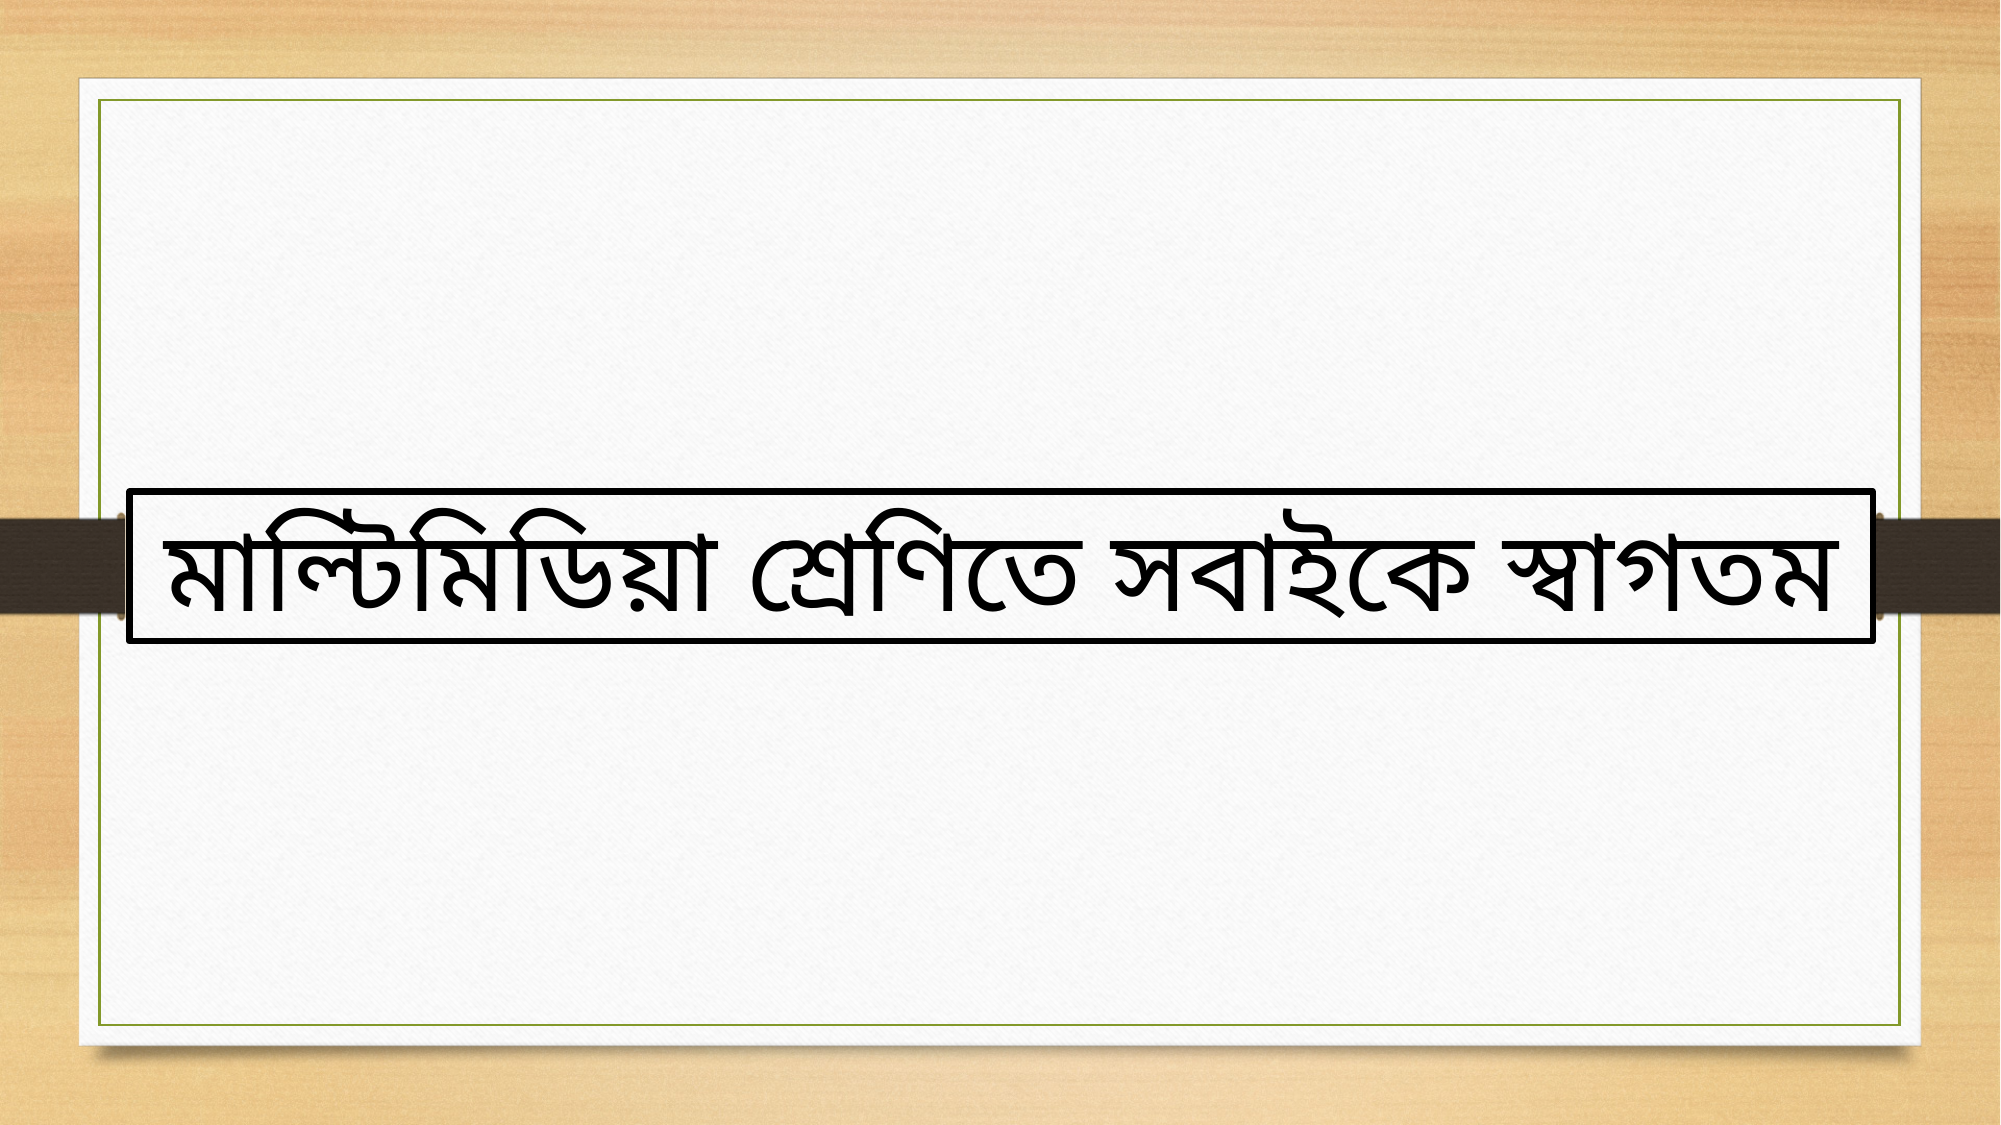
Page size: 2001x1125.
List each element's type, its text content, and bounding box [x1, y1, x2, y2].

picture [0, 0, 2001, 1125]
text_box মাল্টিমিডিয়া শ্রেণিতে সবাইকে স্বাগতম [129, 491, 1873, 642]
